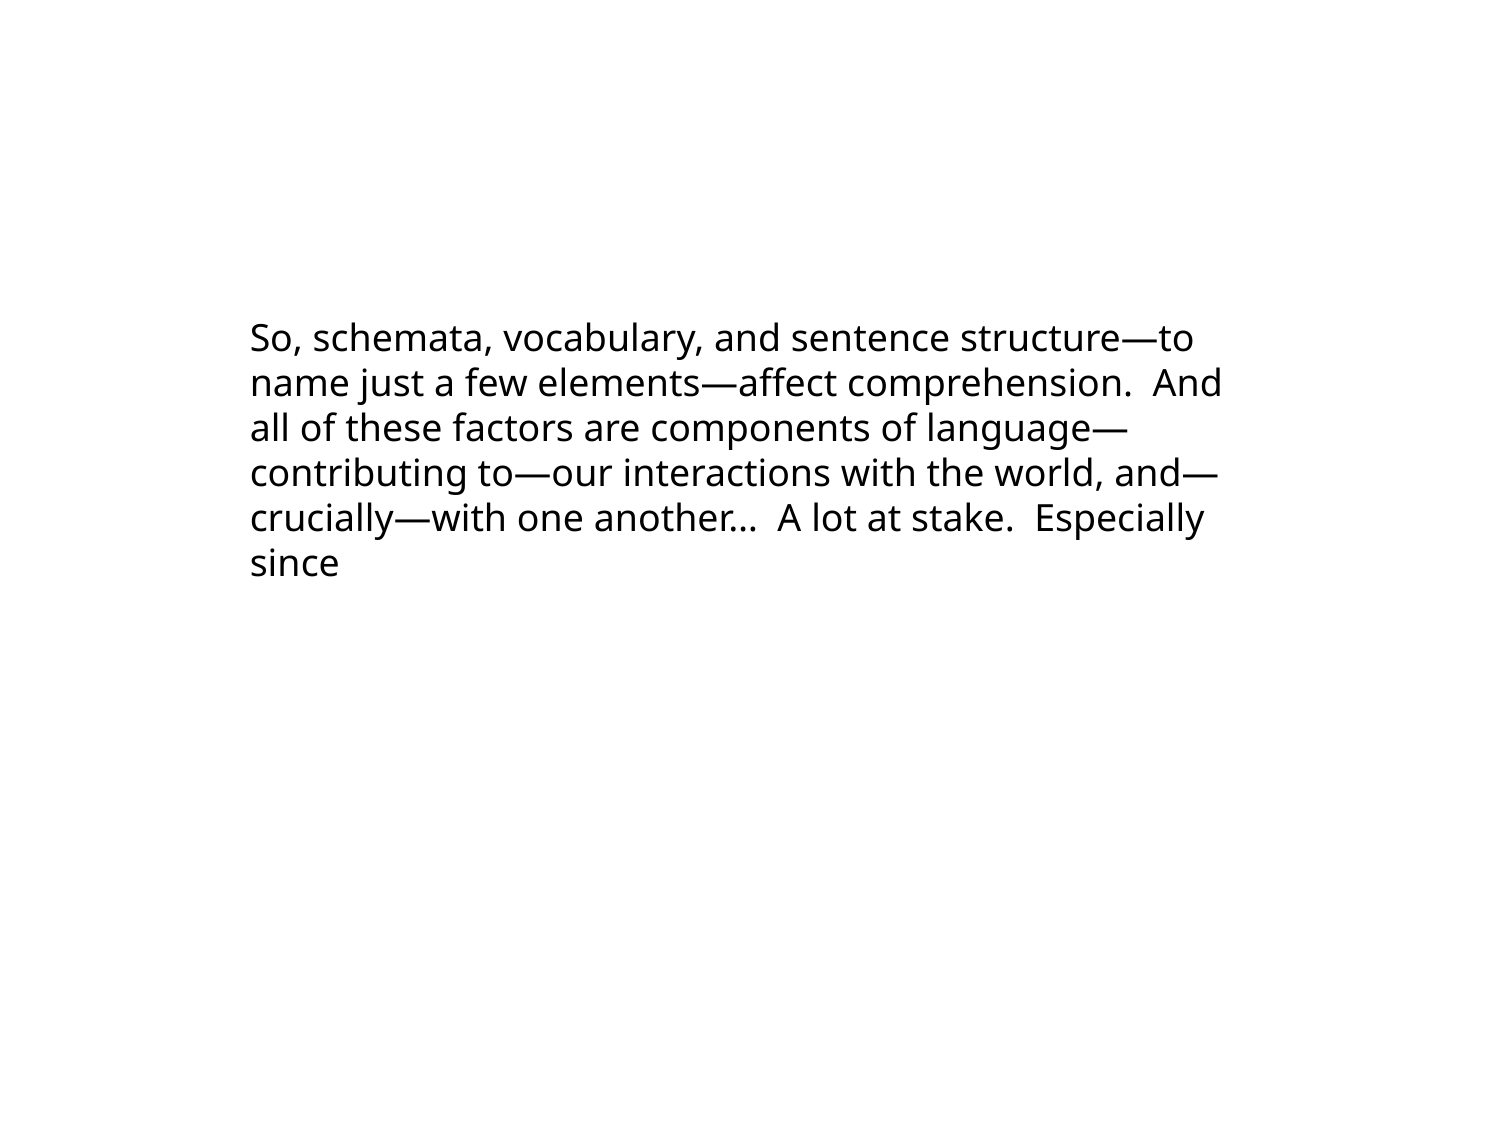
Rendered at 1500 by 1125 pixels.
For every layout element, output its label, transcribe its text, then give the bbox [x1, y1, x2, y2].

text_box So, schemata, vocabulary, and sentence structure—to name just a few elements—affect comprehension. And all of these factors are components of language—contributing to—our interactions with the world, and—crucially—with one another… A lot at stake. Especially since [235, 307, 1248, 592]
